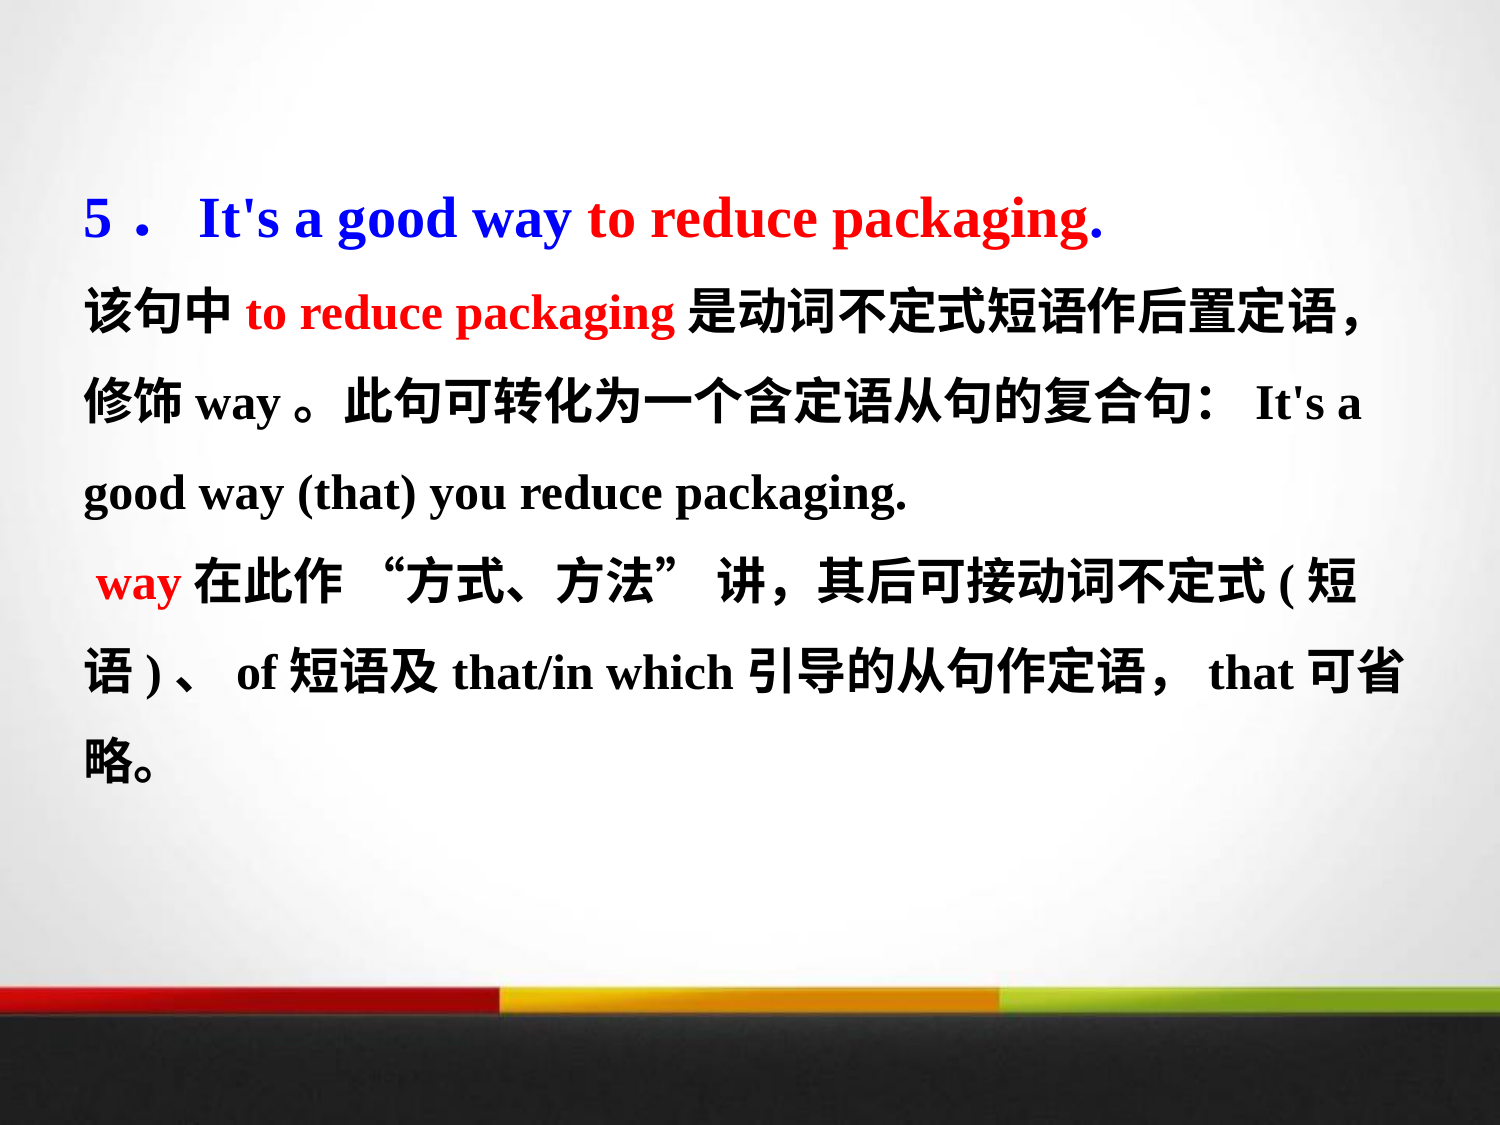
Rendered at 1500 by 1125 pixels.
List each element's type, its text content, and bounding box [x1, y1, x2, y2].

text_box 5．It's a good way to reduce packaging. 该句中to reduce packaging是动词不定式短语作后置定语，修饰way。此句可转化为一个含定语从句的复合句：It's a good way (that) you reduce packaging. way在此作 “方式、方法” 讲，其后可接动词不定式(短语)、of短语及that/in which引导的从句作定语，that可省略。 [68, 136, 1432, 797]
picture [0, 0, 1500, 1125]
